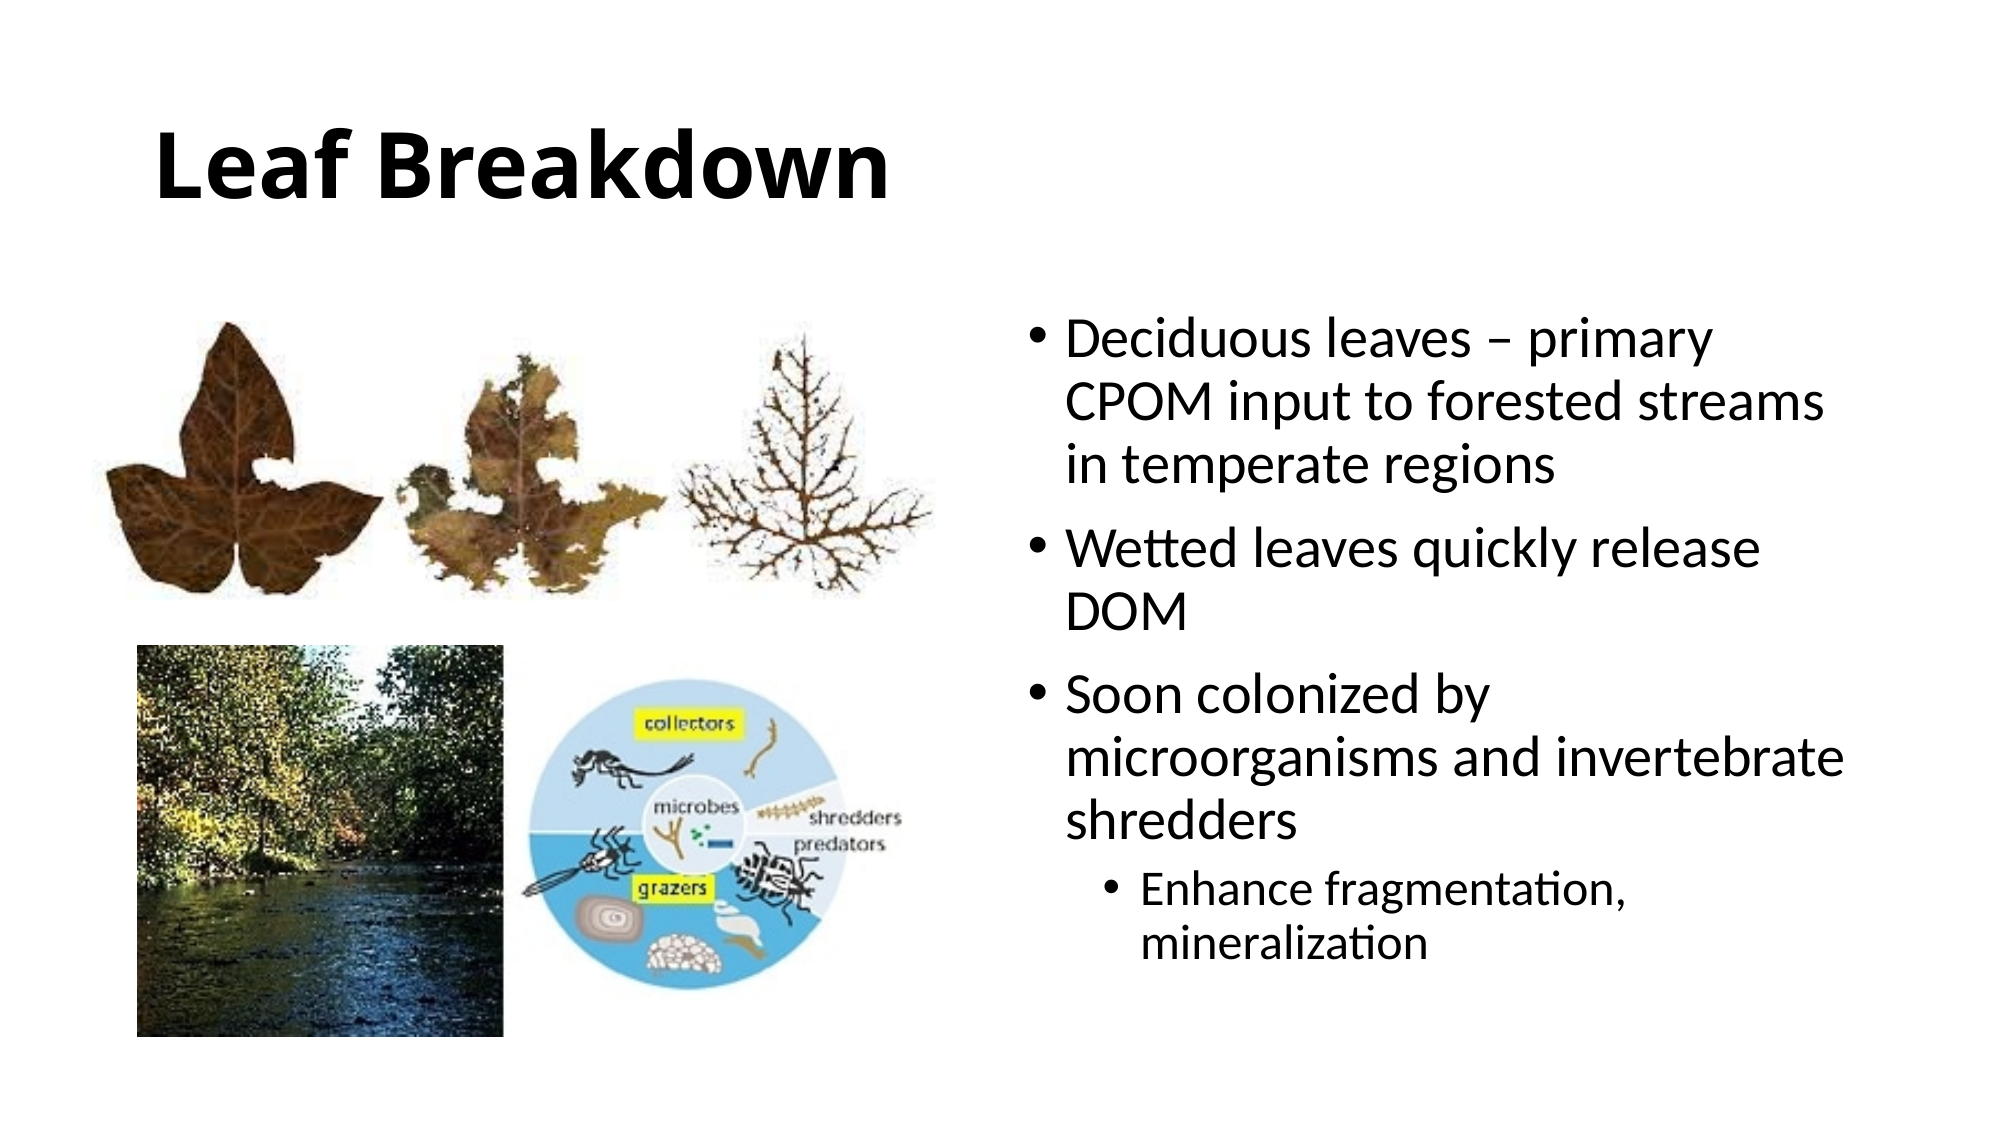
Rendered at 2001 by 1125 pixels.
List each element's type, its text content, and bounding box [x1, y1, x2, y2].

title Leaf Breakdown [137, 59, 1863, 278]
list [92, 321, 949, 602]
list Deciduous leaves – primary CPOM input to forested streams in temperate regions Wetted leaves quickly release DOM Soon colonized by microorganisms and invertebrate shredders Enhance fragmentation, mineralization [1012, 299, 1863, 1014]
picture [137, 645, 911, 1037]
